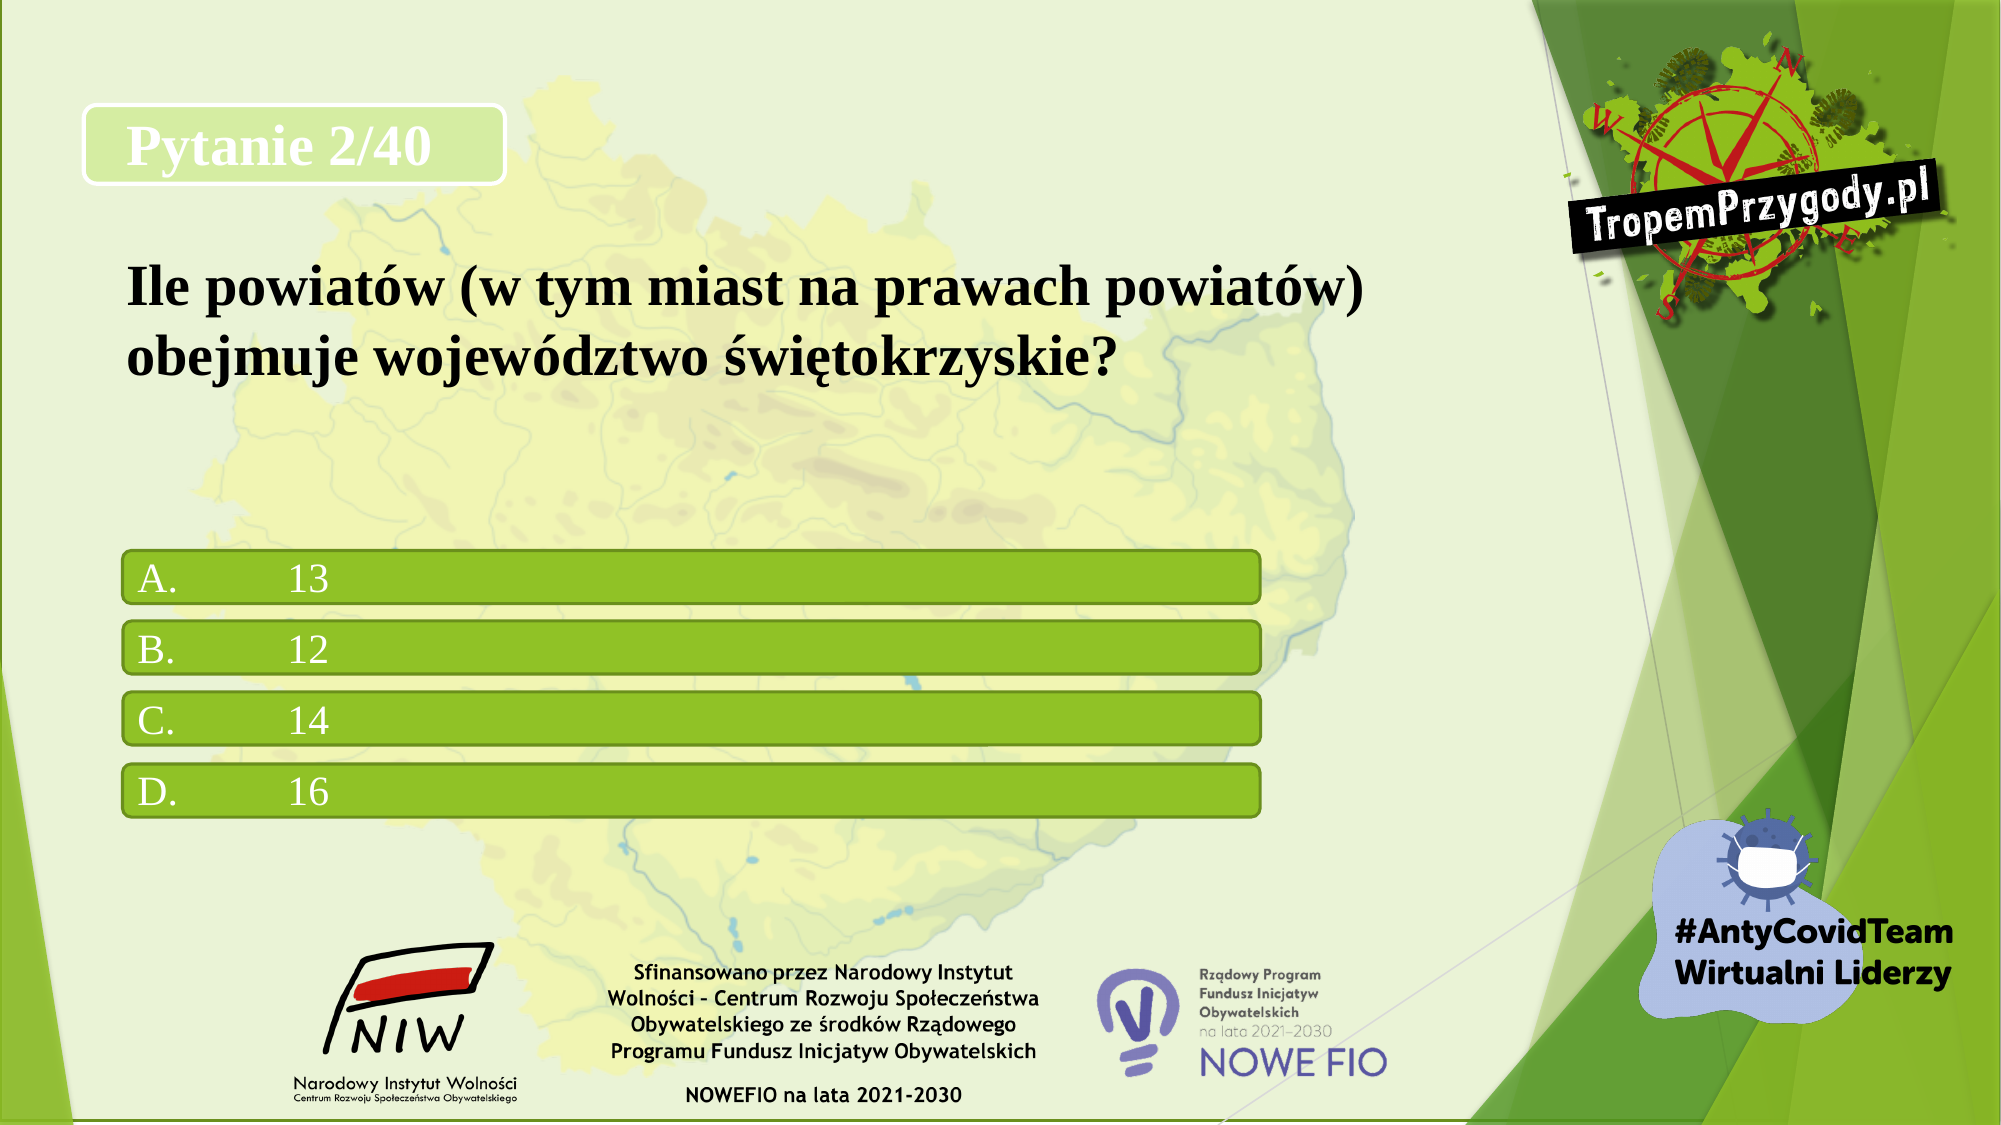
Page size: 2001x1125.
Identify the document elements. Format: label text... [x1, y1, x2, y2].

title Pytanie 2/40 Ile powiatów (w tym miast na prawach powiatów) obejmuje województwo świętokrzyskie? [111, 99, 1568, 547]
list A. 13 B. 12 C. 14 D. 16 [122, 543, 1249, 992]
picture [294, 932, 1410, 1125]
picture [1599, 719, 1993, 1113]
picture [1563, 31, 1957, 331]
